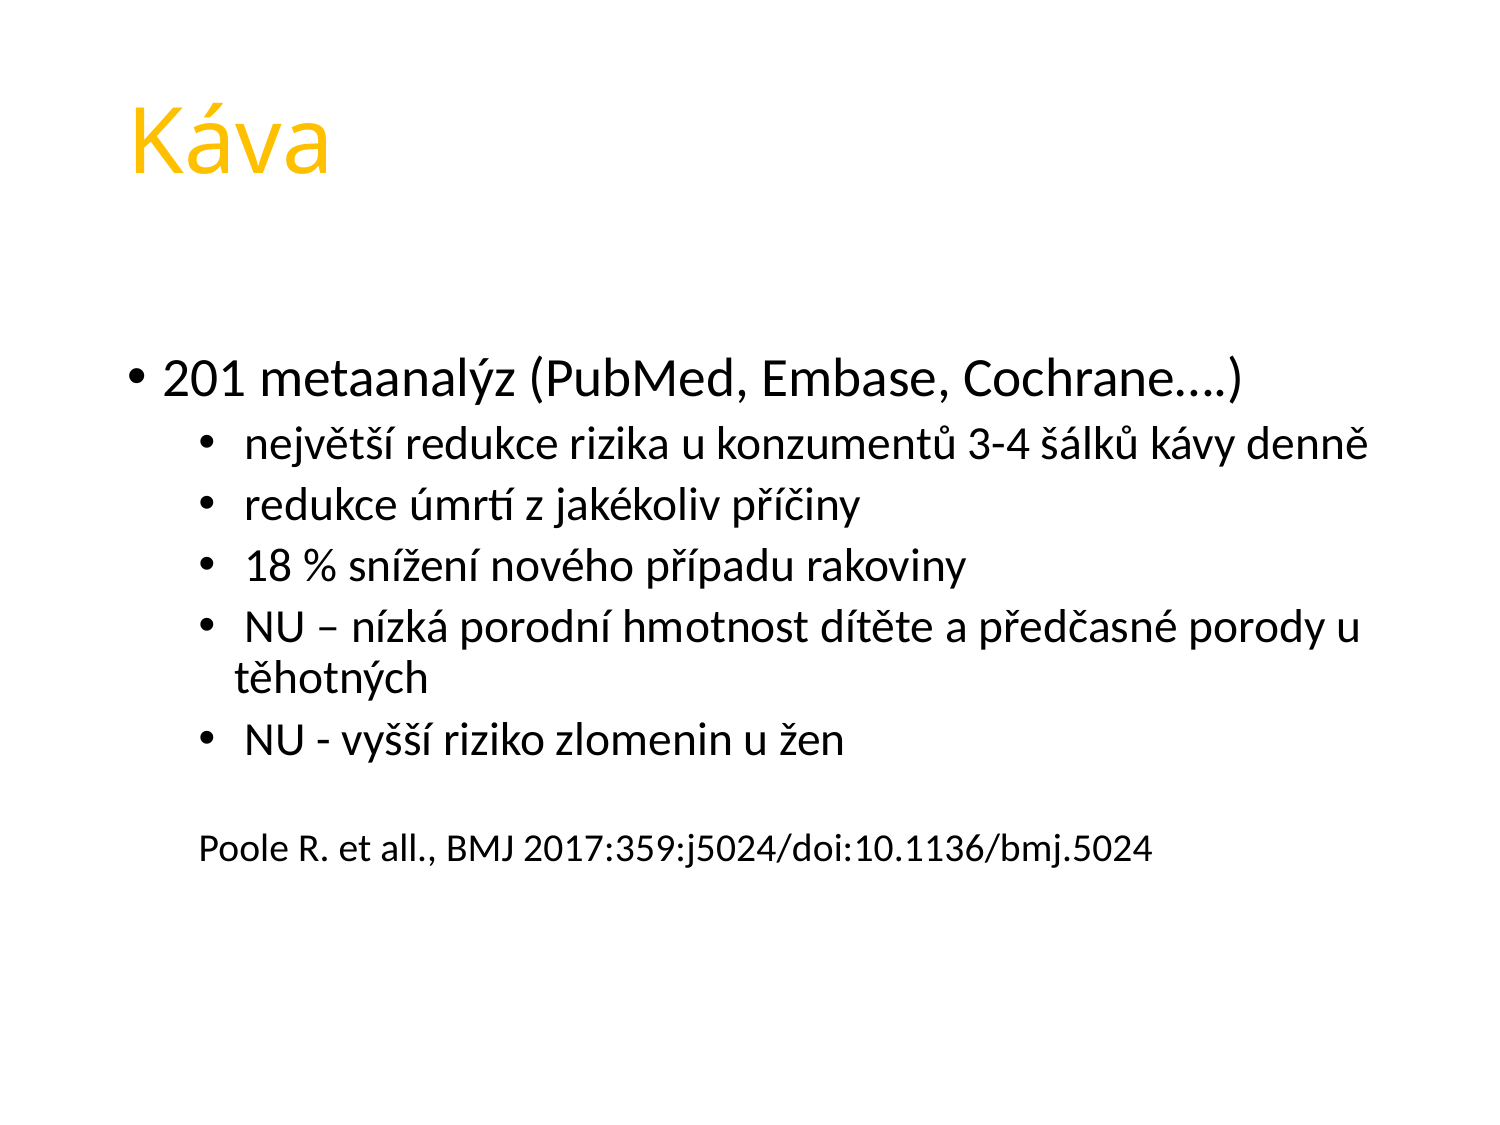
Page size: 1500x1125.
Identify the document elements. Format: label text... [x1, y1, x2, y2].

list 201 metaanalýz (PubMed, Embase, Cochrane….) největší redukce rizika u konzumentů 3-4 šálků kávy denně redukce úmrtí z jakékoliv příčiny 18 % snížení nového případu rakoviny NU – nízká porodní hmotnost dítěte a předčasné porody u těhotných NU - vyšší riziko zlomenin u žen Poole R. et all., BMJ 2017:359:j5024/doi:10.1136/bmj.5024 [112, 255, 1388, 931]
title Káva [112, 0, 1388, 255]
